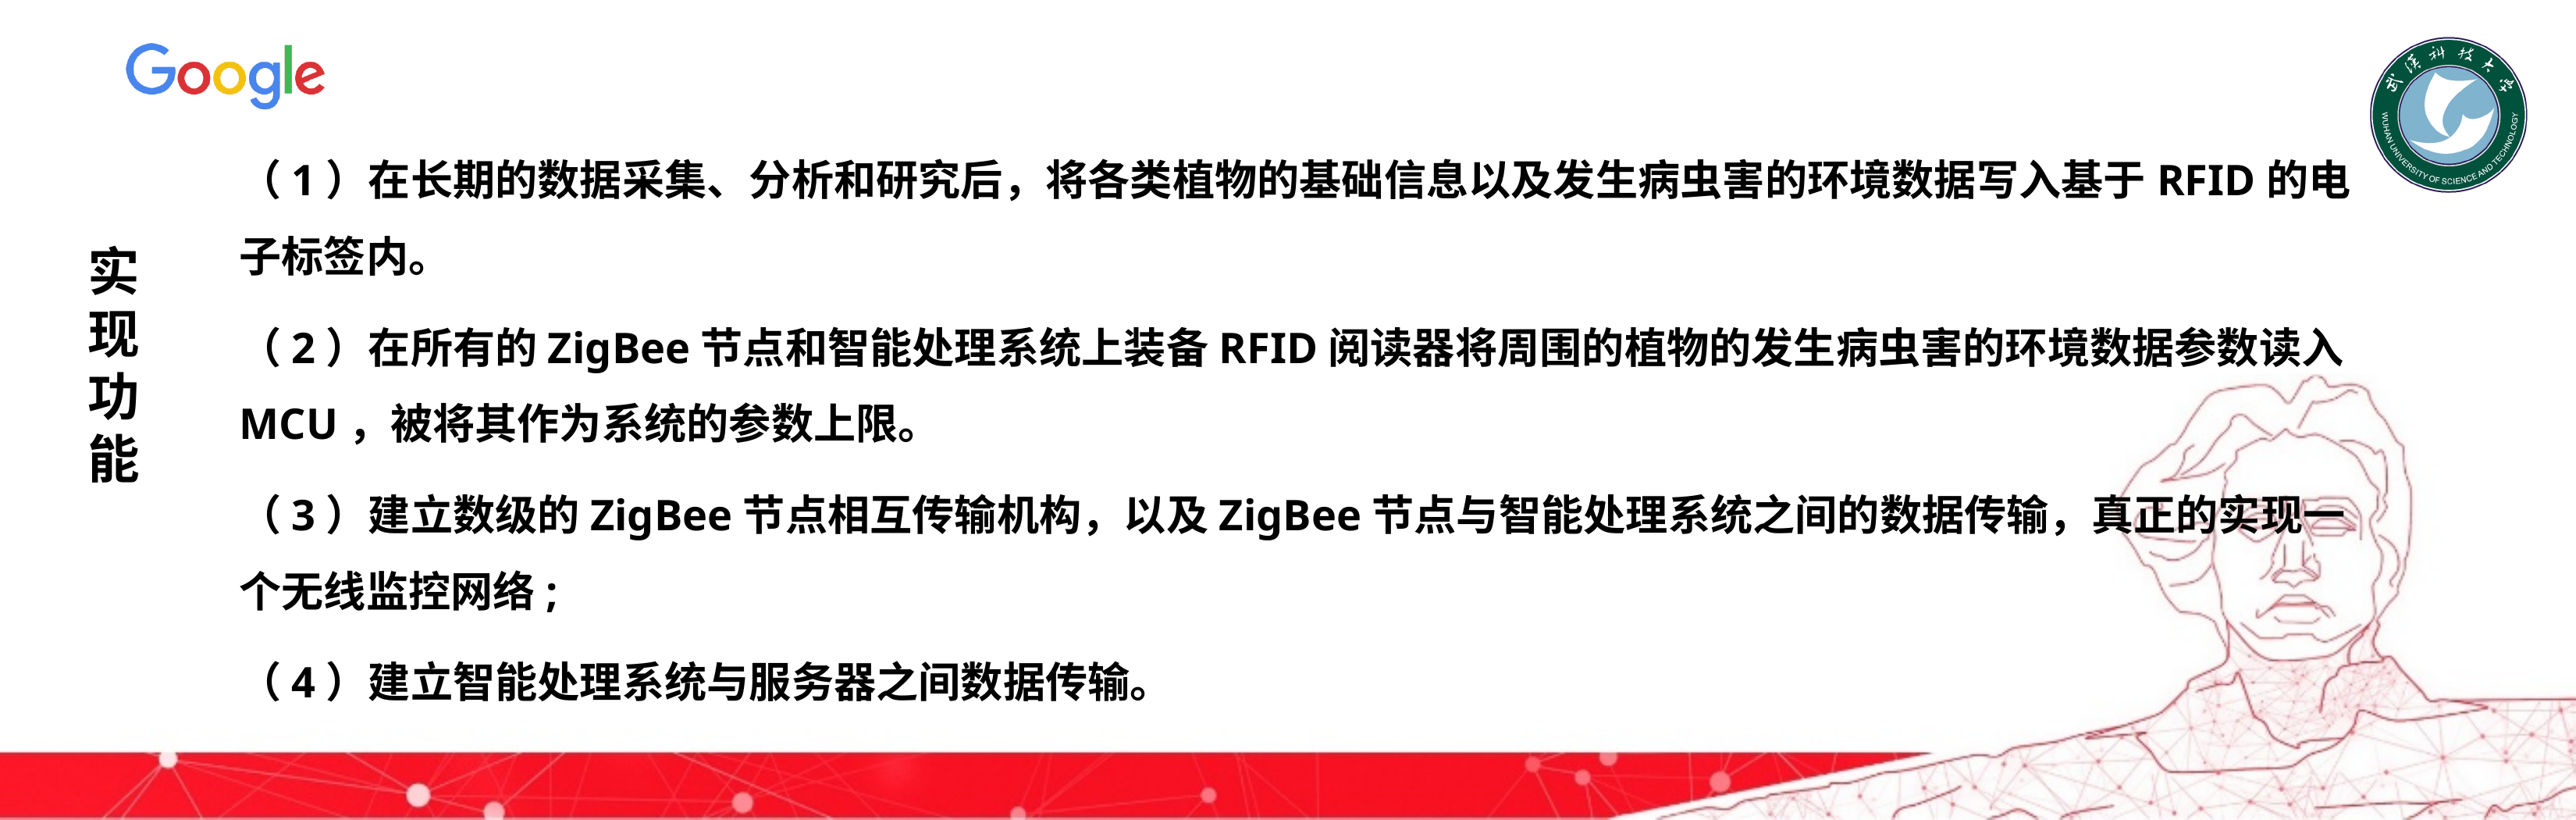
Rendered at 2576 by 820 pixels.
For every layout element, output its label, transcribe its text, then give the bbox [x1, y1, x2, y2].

picture [126, 43, 325, 109]
text_box 实现功能 [76, 233, 159, 495]
list （1）在长期的数据采集、分析和研究后，将各类植物的基础信息以及发生病虫害的环境数据写入基于RFID的电子标签内。 （2）在所有的ZigBee节点和智能处理系统上装备RFID阅读器将周围的植物的发生病虫害的环境数据参数读入MCU，被将其作为系统的参数上限。 （3）建立数级的ZigBee节点相互传输机构，以及ZigBee节点与智能处理系统之间的数据传输，真正的实现一个无线监控网络; （4）建立智能处理系统与服务器之间数据传输。 [227, 122, 2400, 739]
picture [0, 373, 2576, 820]
